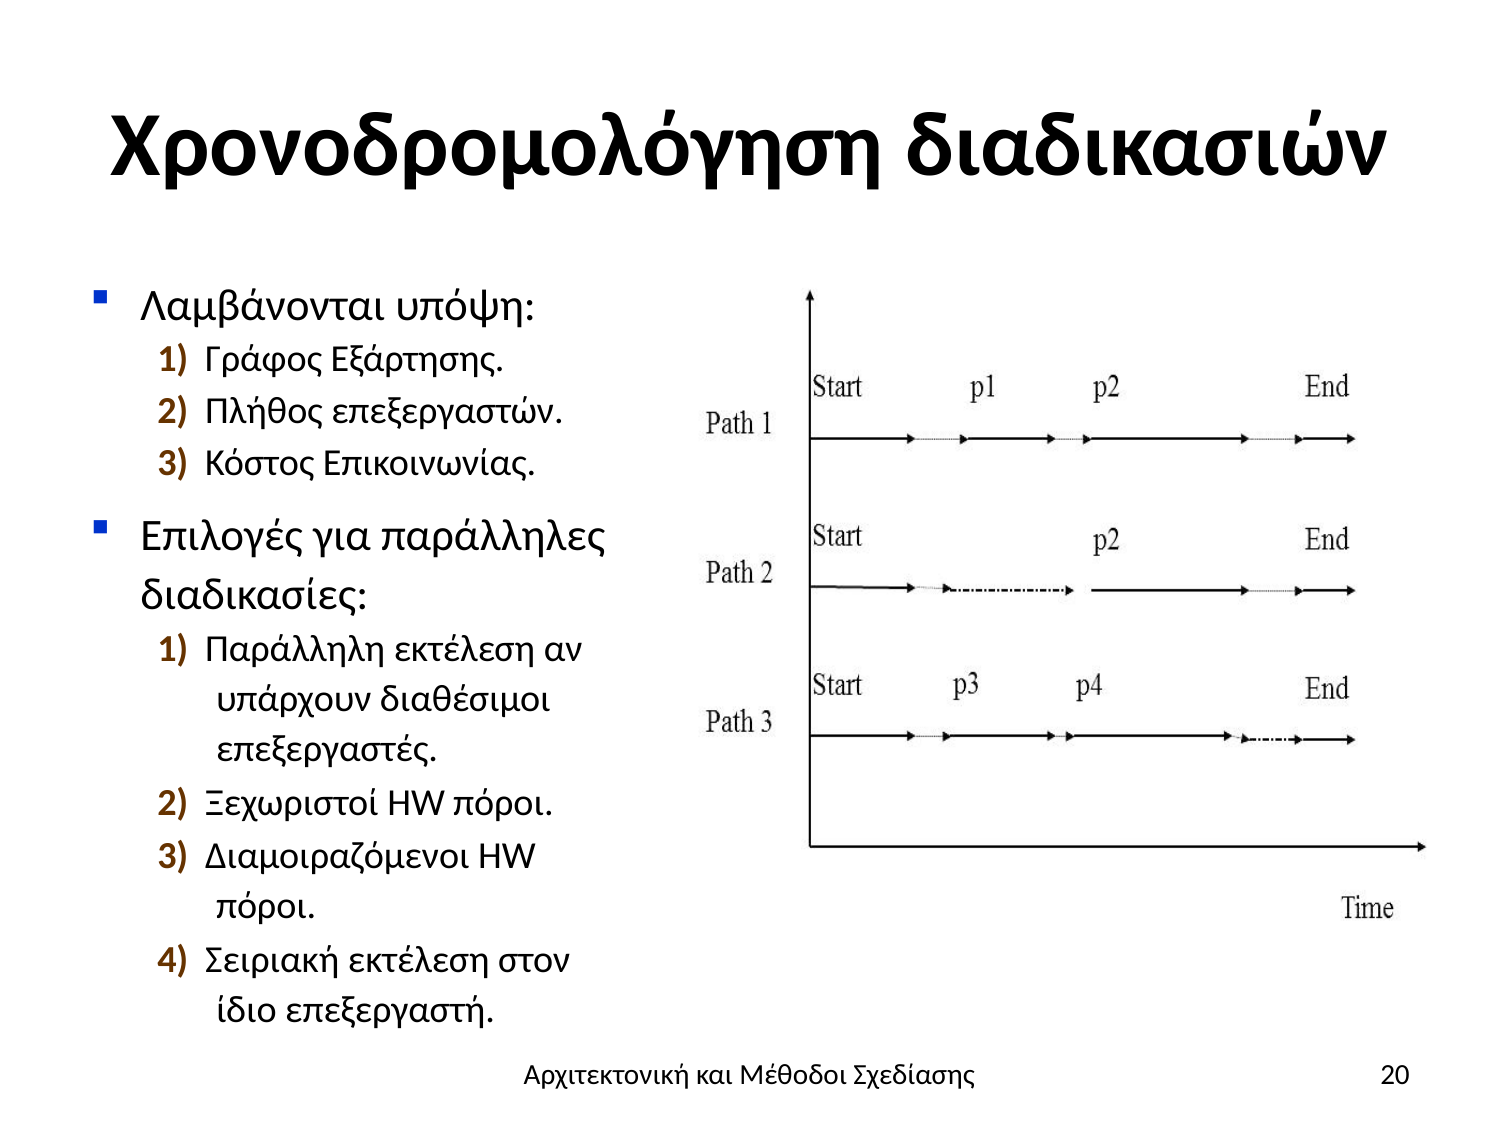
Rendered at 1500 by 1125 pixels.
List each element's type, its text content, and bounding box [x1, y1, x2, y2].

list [690, 278, 1436, 959]
title Χρονοδρομολόγηση διαδικασιών [75, 45, 1425, 233]
footer Αρχιτεκτονική και Μέθοδοι Σχεδίασης [500, 1042, 998, 1103]
slide_number 20 [1074, 1042, 1425, 1103]
list Λαμβάνονται υπόψη: 1) Γράφος Εξάρτησης. 2) Πλήθος επεξεργαστών. 3) Κόστος Επικοινωνίας. Επιλογές για παράλληλες διαδικασίες: 1) Παράλληλη εκτέλεση αν υπάρχουν διαθέσιμοι επεξεργαστές. 2) Ξεχωριστοί HW πόροι. 3) Διαμοιραζόμενοι HW πόροι. 4) Σειριακή εκτέλεση στον ίδιο επεξεργαστή. [75, 262, 680, 1047]
